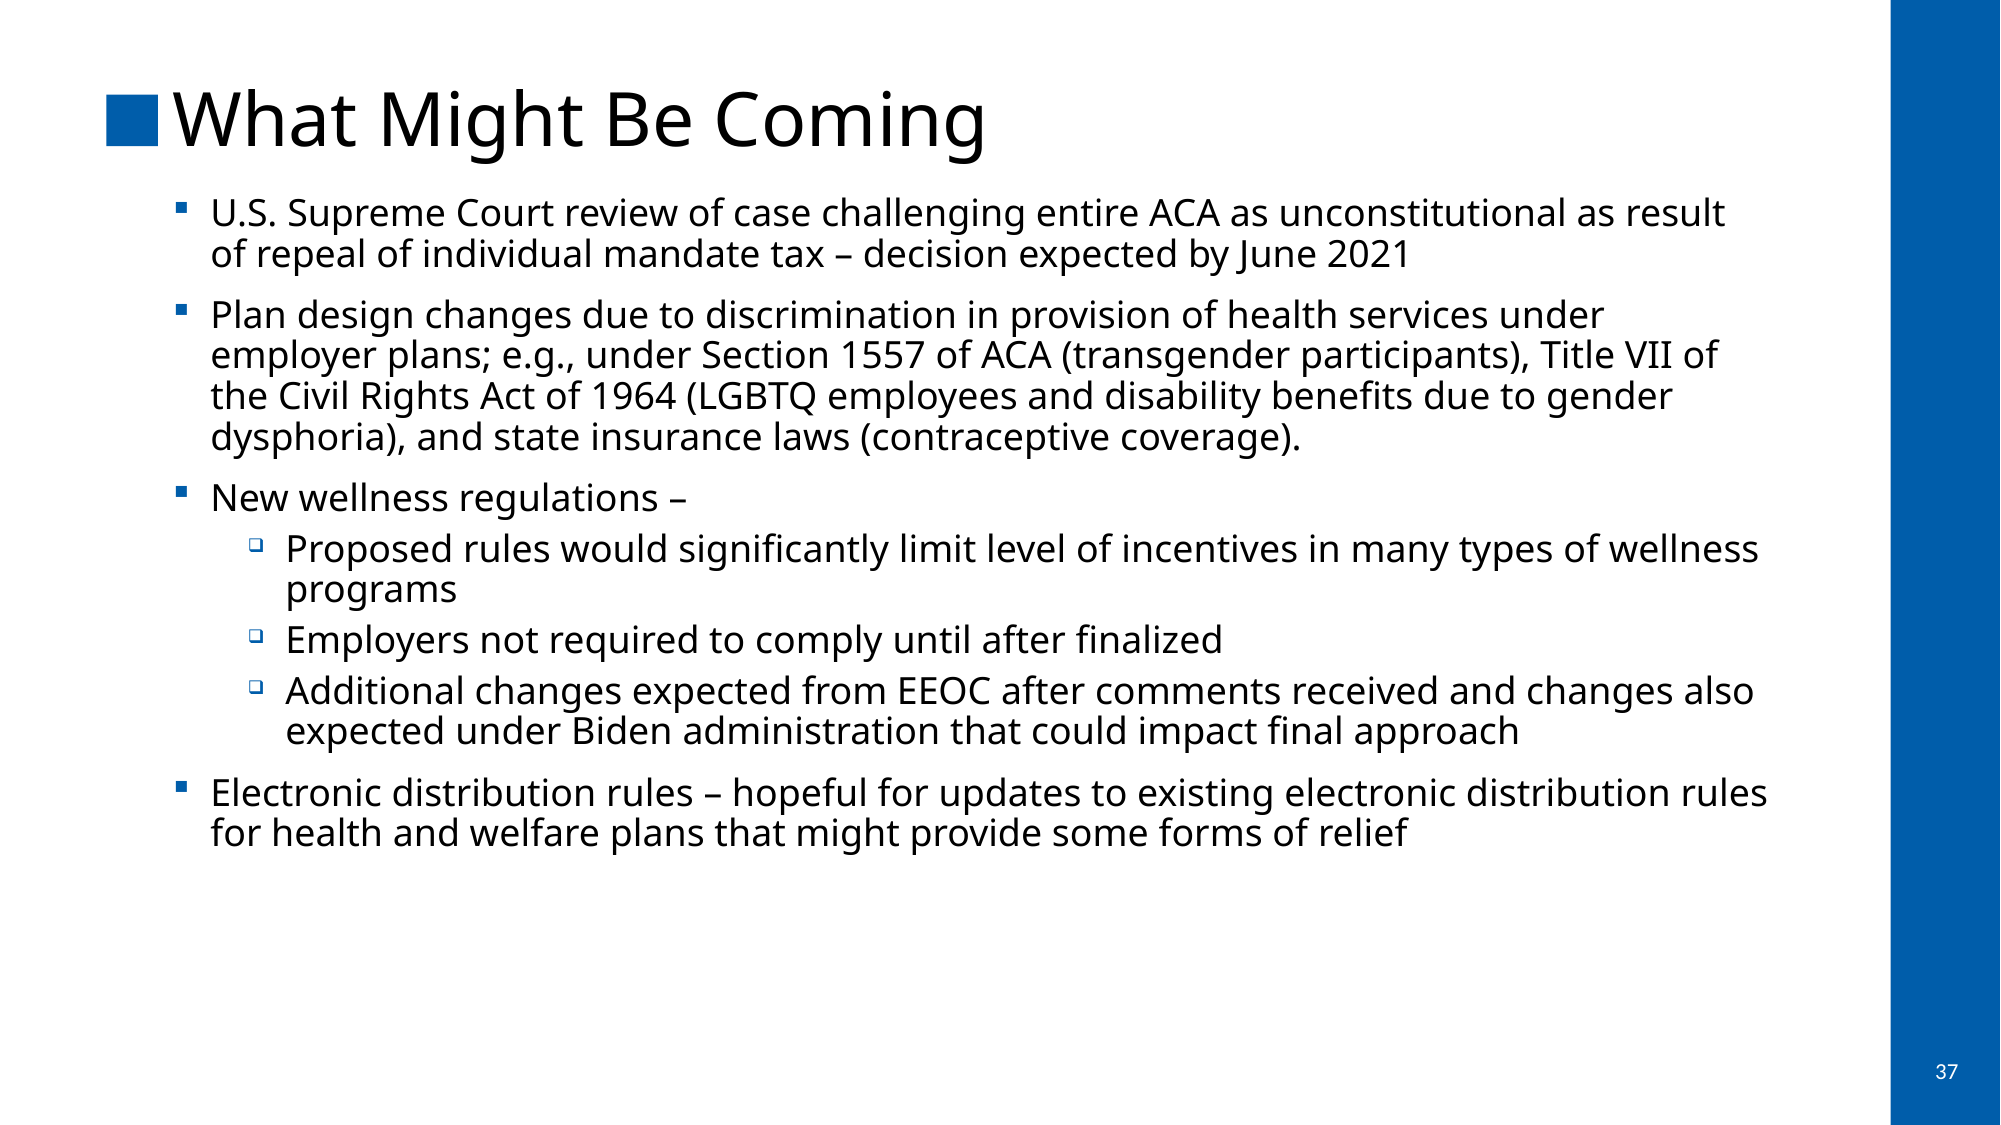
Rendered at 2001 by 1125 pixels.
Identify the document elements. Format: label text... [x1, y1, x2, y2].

list U.S. Supreme Court review of case challenging entire ACA as unconstitutional as result of repeal of individual mandate tax – decision expected by June 2021 Plan design changes due to discrimination in provision of health services under employer plans; e.g., under Section 1557 of ACA (transgender participants), Title VII of the Civil Rights Act of 1964 (LGBTQ employees and disability benefits due to gender dysphoria), and state insurance laws (contraceptive coverage). New wellness regulations – Proposed rules would significantly limit level of incentives in many types of wellness programs Employers not required to comply until after finalized Additional changes expected from EEOC after comments received and changes also expected under Biden administration that could impact final approach Electronic distribution rules – hopeful for updates to existing electronic distribution rules for health and welfare plans that might provide some forms of relief [157, 186, 1788, 1014]
title What Might Be Coming [157, 76, 1788, 168]
